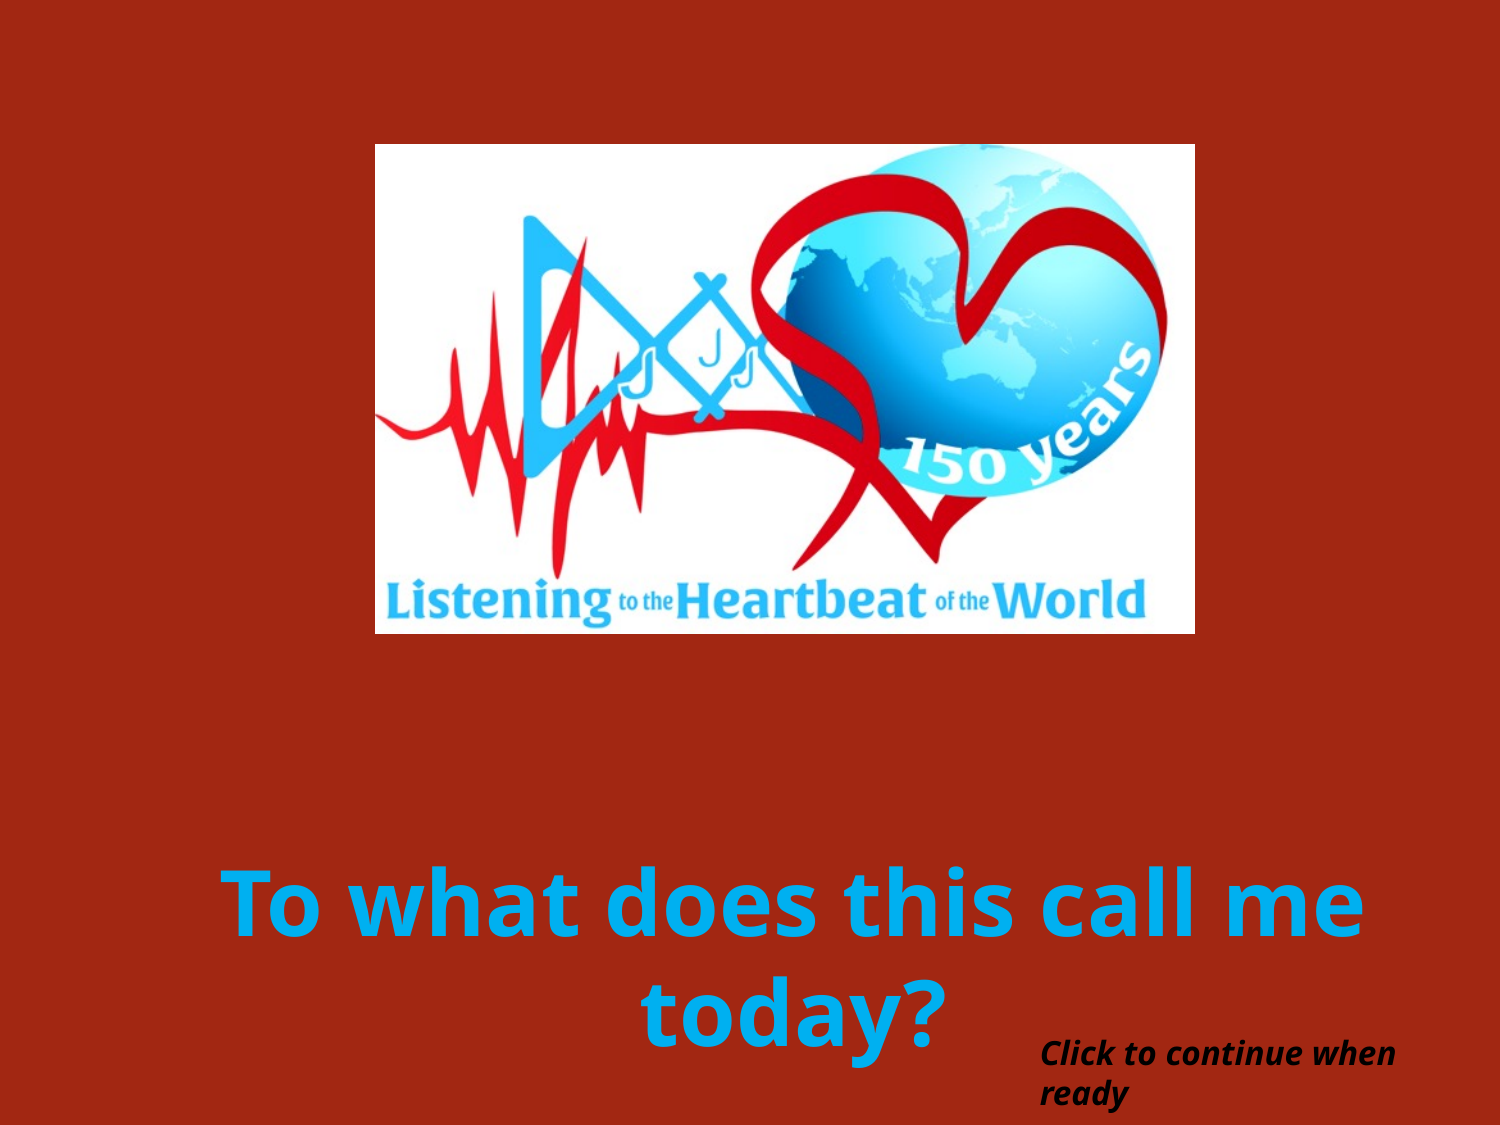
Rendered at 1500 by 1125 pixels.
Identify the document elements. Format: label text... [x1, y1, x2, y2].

text_box To what does this call me today? [149, 837, 1438, 1073]
picture [374, 143, 1195, 635]
text_box Click to continue when ready [1025, 1024, 1500, 1120]
